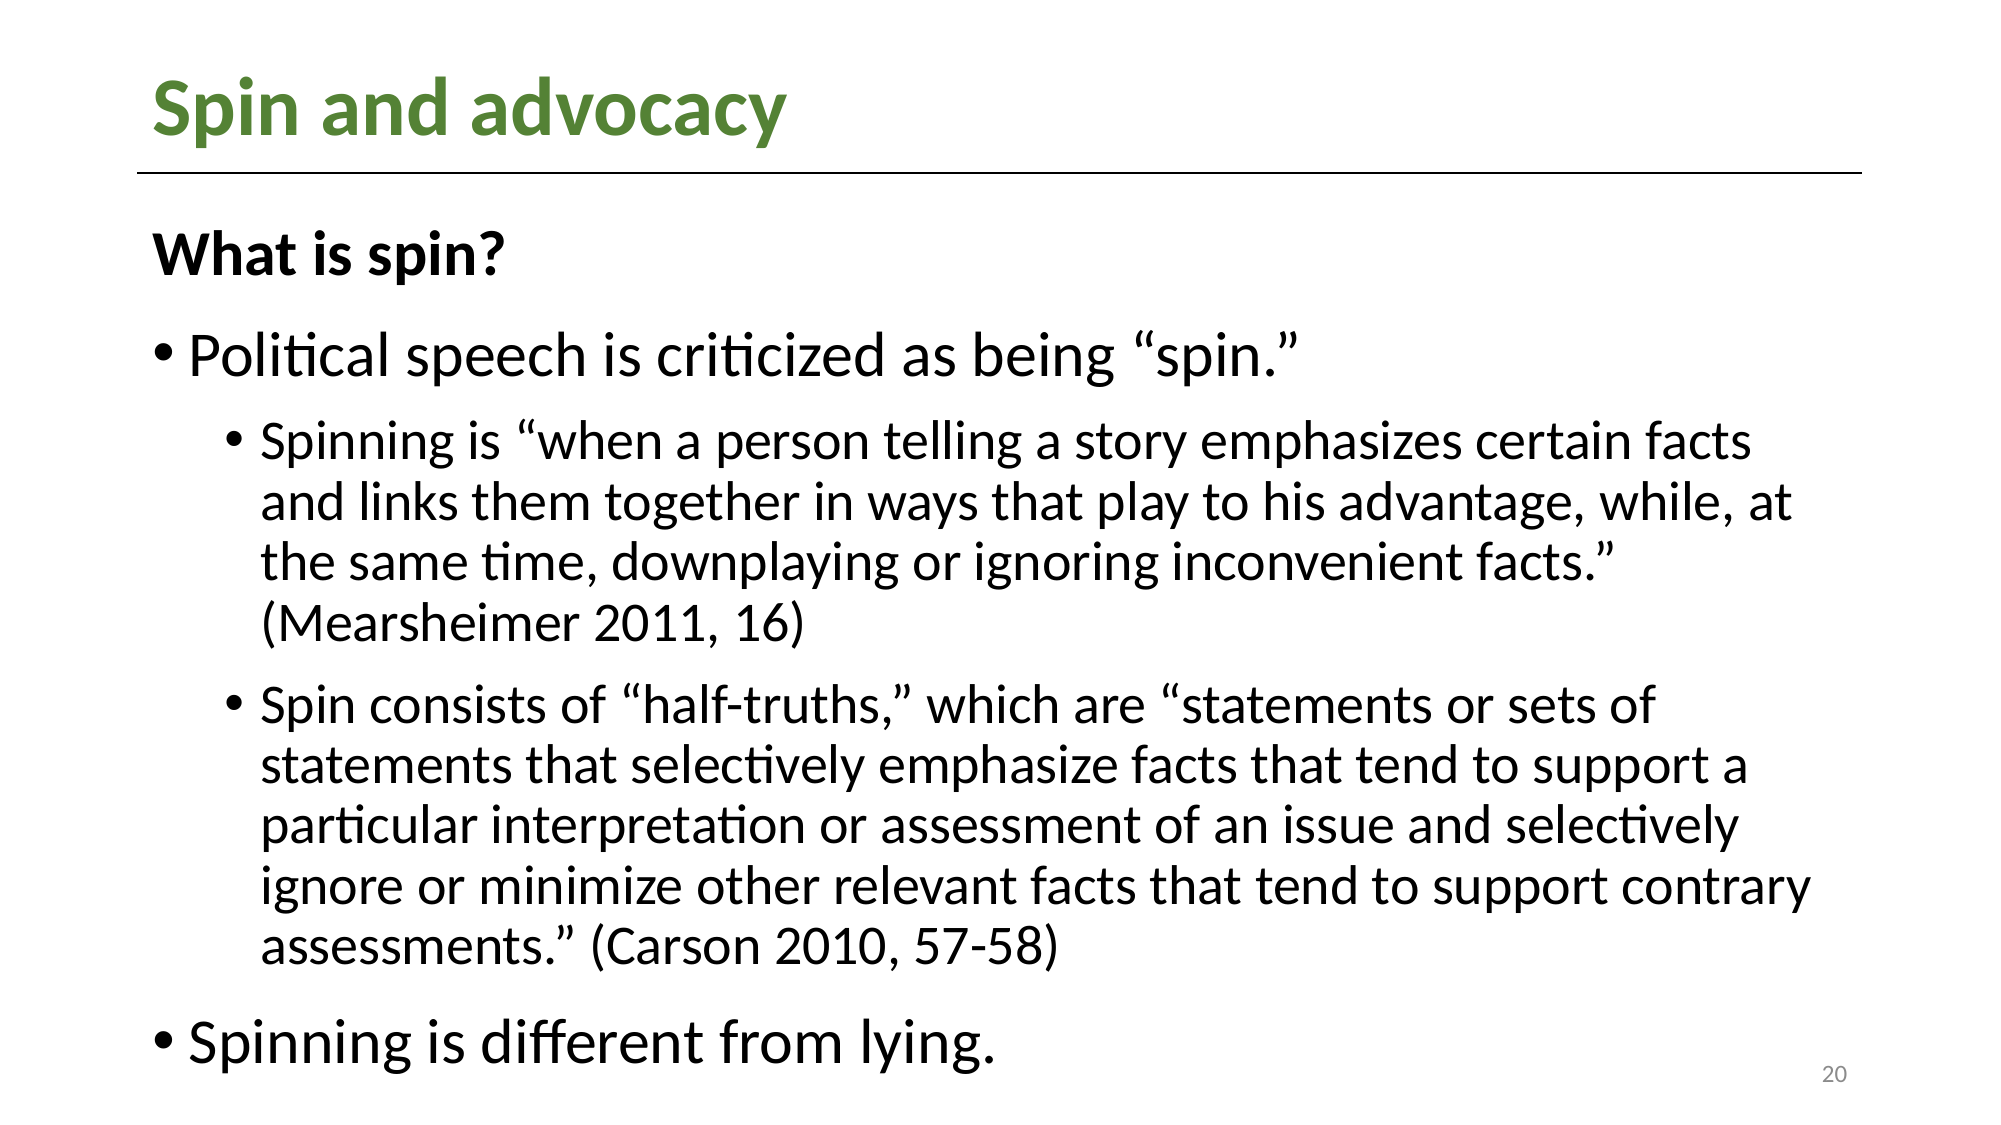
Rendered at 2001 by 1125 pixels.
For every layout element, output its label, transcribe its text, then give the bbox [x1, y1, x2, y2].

list What is spin? Political speech is criticized as being “spin.” Spinning is “when a person telling a story emphasizes certain facts and links them together in ways that play to his advantage, while, at the same time, downplaying or ignoring inconvenient facts.” (Mearsheimer 2011, 16) Spin consists of “half-truths,” which are “statements or sets of statements that selectively emphasize facts that tend to support a particular interpretation or assessment of an issue and selectively ignore or minimize other relevant facts that tend to support contrary assessments.” (Carson 2010, 57-58) Spinning is different from lying. [137, 212, 1863, 1088]
slide_number 20 [1412, 1042, 1863, 1103]
title Spin and advocacy [137, 43, 1863, 172]
